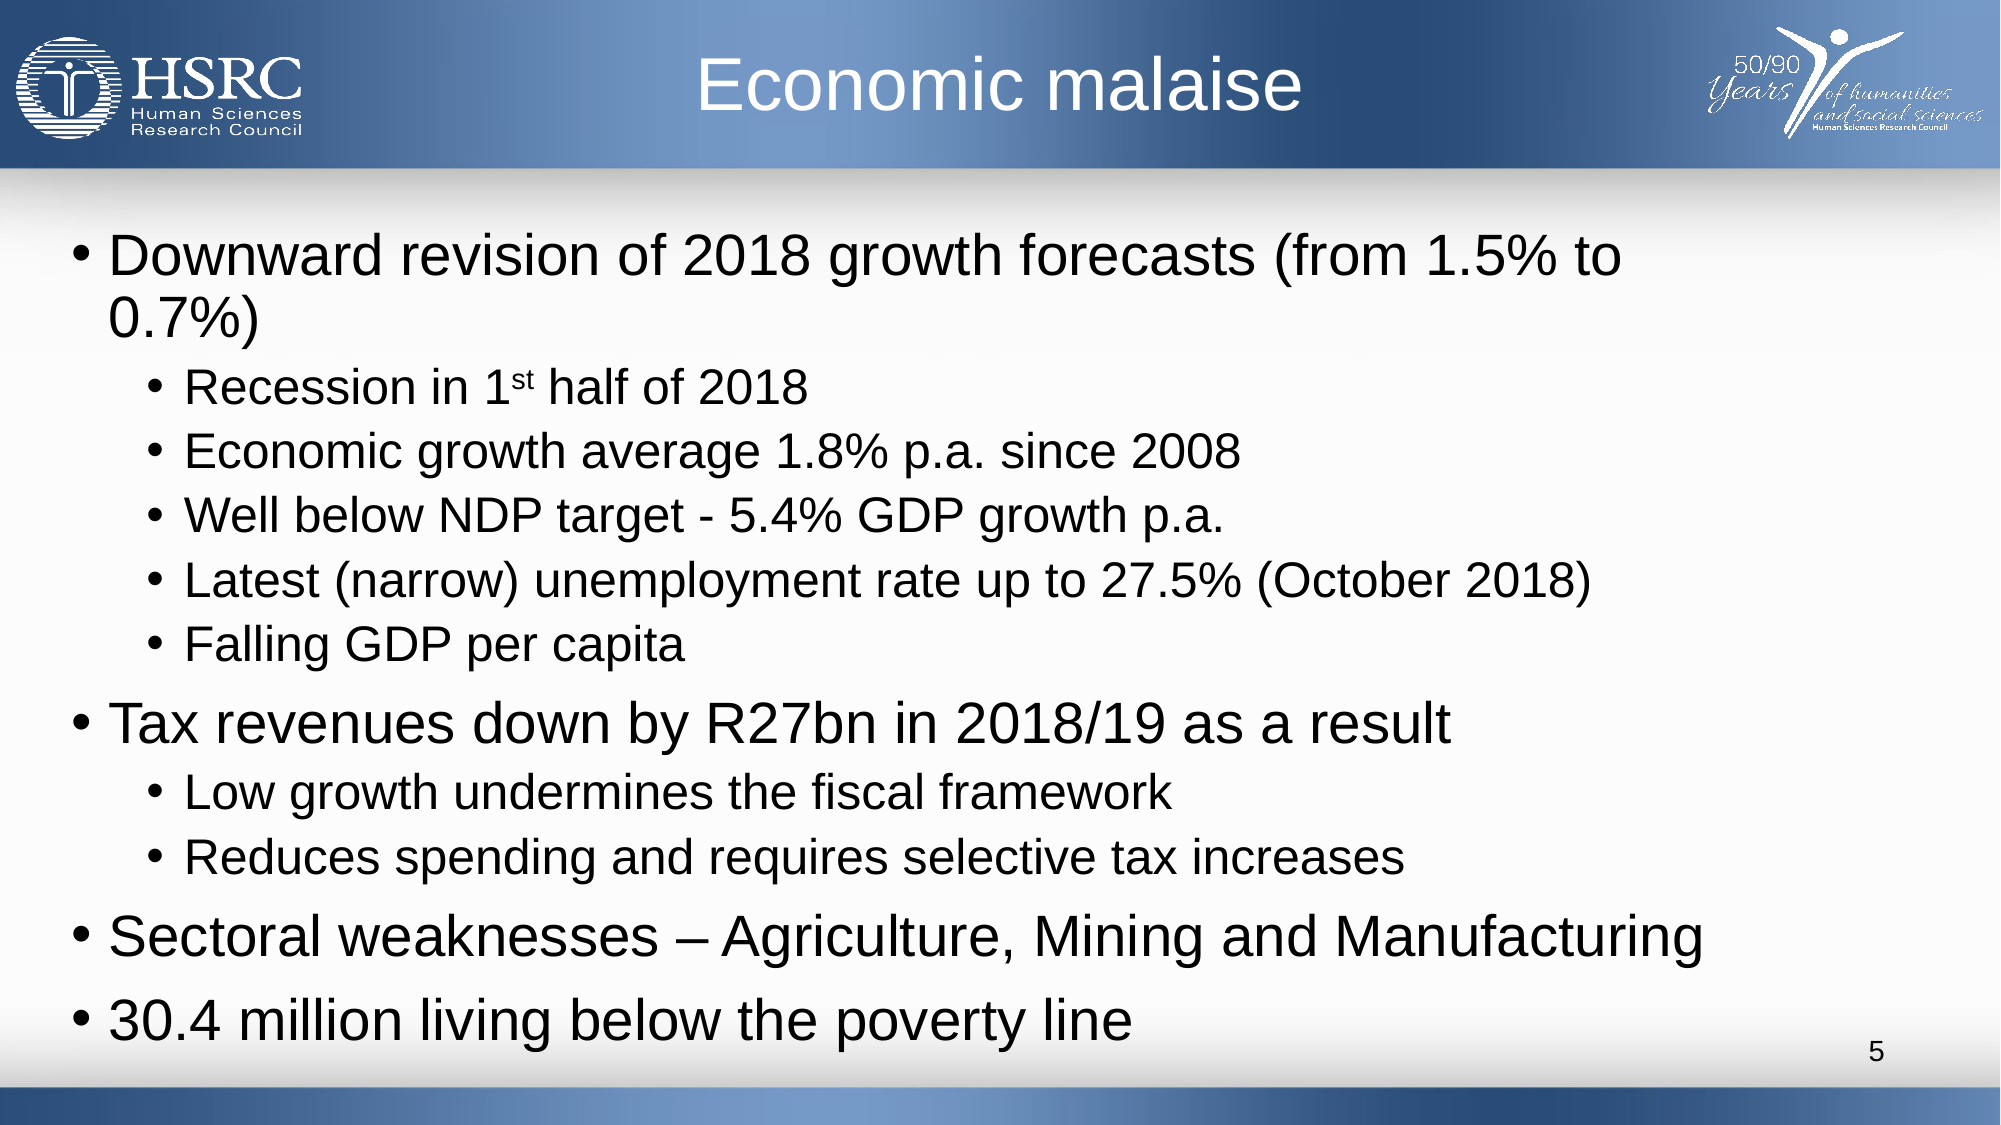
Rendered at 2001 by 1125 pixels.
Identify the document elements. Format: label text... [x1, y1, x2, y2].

text_box Downward revision of 2018 growth forecasts (from 1.5% to 0.7%) Recession in 1st half of 2018 Economic growth average 1.8% p.a. since 2008 Well below NDP target - 5.4% GDP growth p.a. Latest (narrow) unemployment rate up to 27.5% (October 2018) Falling GDP per capita Tax revenues down by R27bn in 2018/19 as a result Low growth undermines the fiscal framework Reduces spending and requires selective tax increases Sectoral weaknesses – Agriculture, Mining and Manufacturing 30.4 million living below the poverty line [56, 217, 1794, 1064]
slide_number 5 [1433, 1024, 1900, 1103]
title Economic malaise [498, 0, 1502, 161]
picture [0, 0, 2001, 1125]
